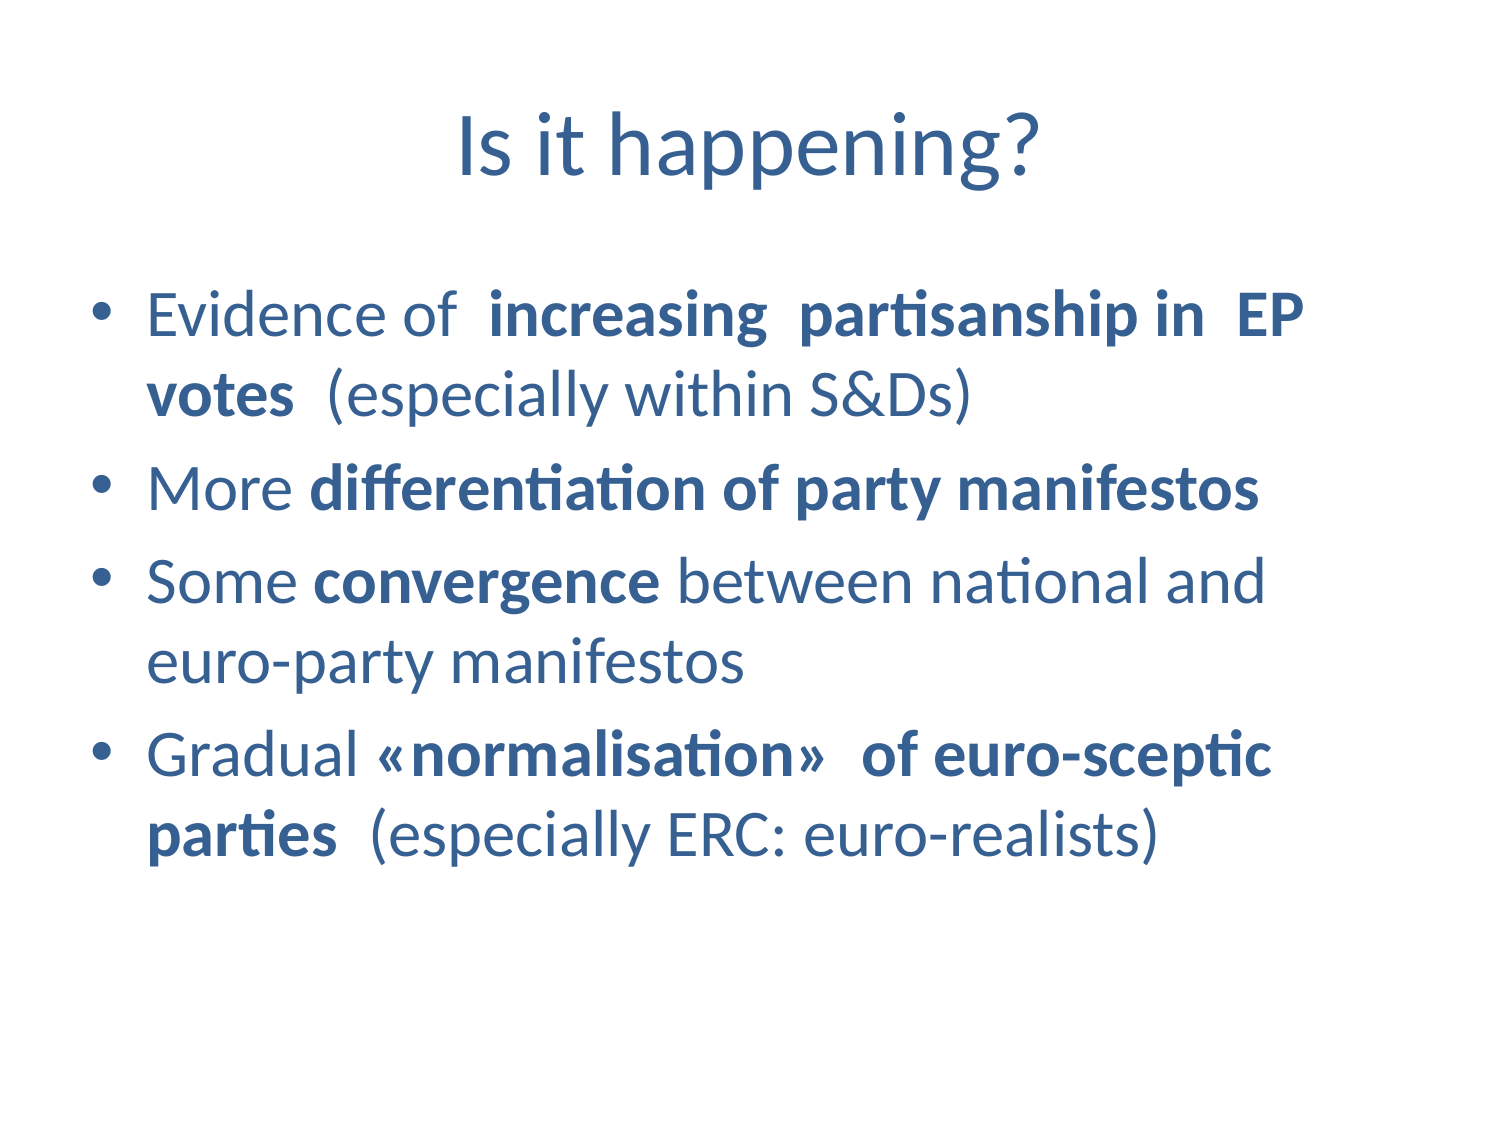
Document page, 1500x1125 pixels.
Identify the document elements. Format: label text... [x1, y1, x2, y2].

list Evidence of increasing partisanship in EP votes (especially within S&Ds) More differentiation of party manifestos Some convergence between national and euro-party manifestos Gradual «normalisation» of euro-sceptic parties (especially ERC: euro-realists) [75, 262, 1425, 1005]
title Is it happening? [75, 45, 1425, 233]
